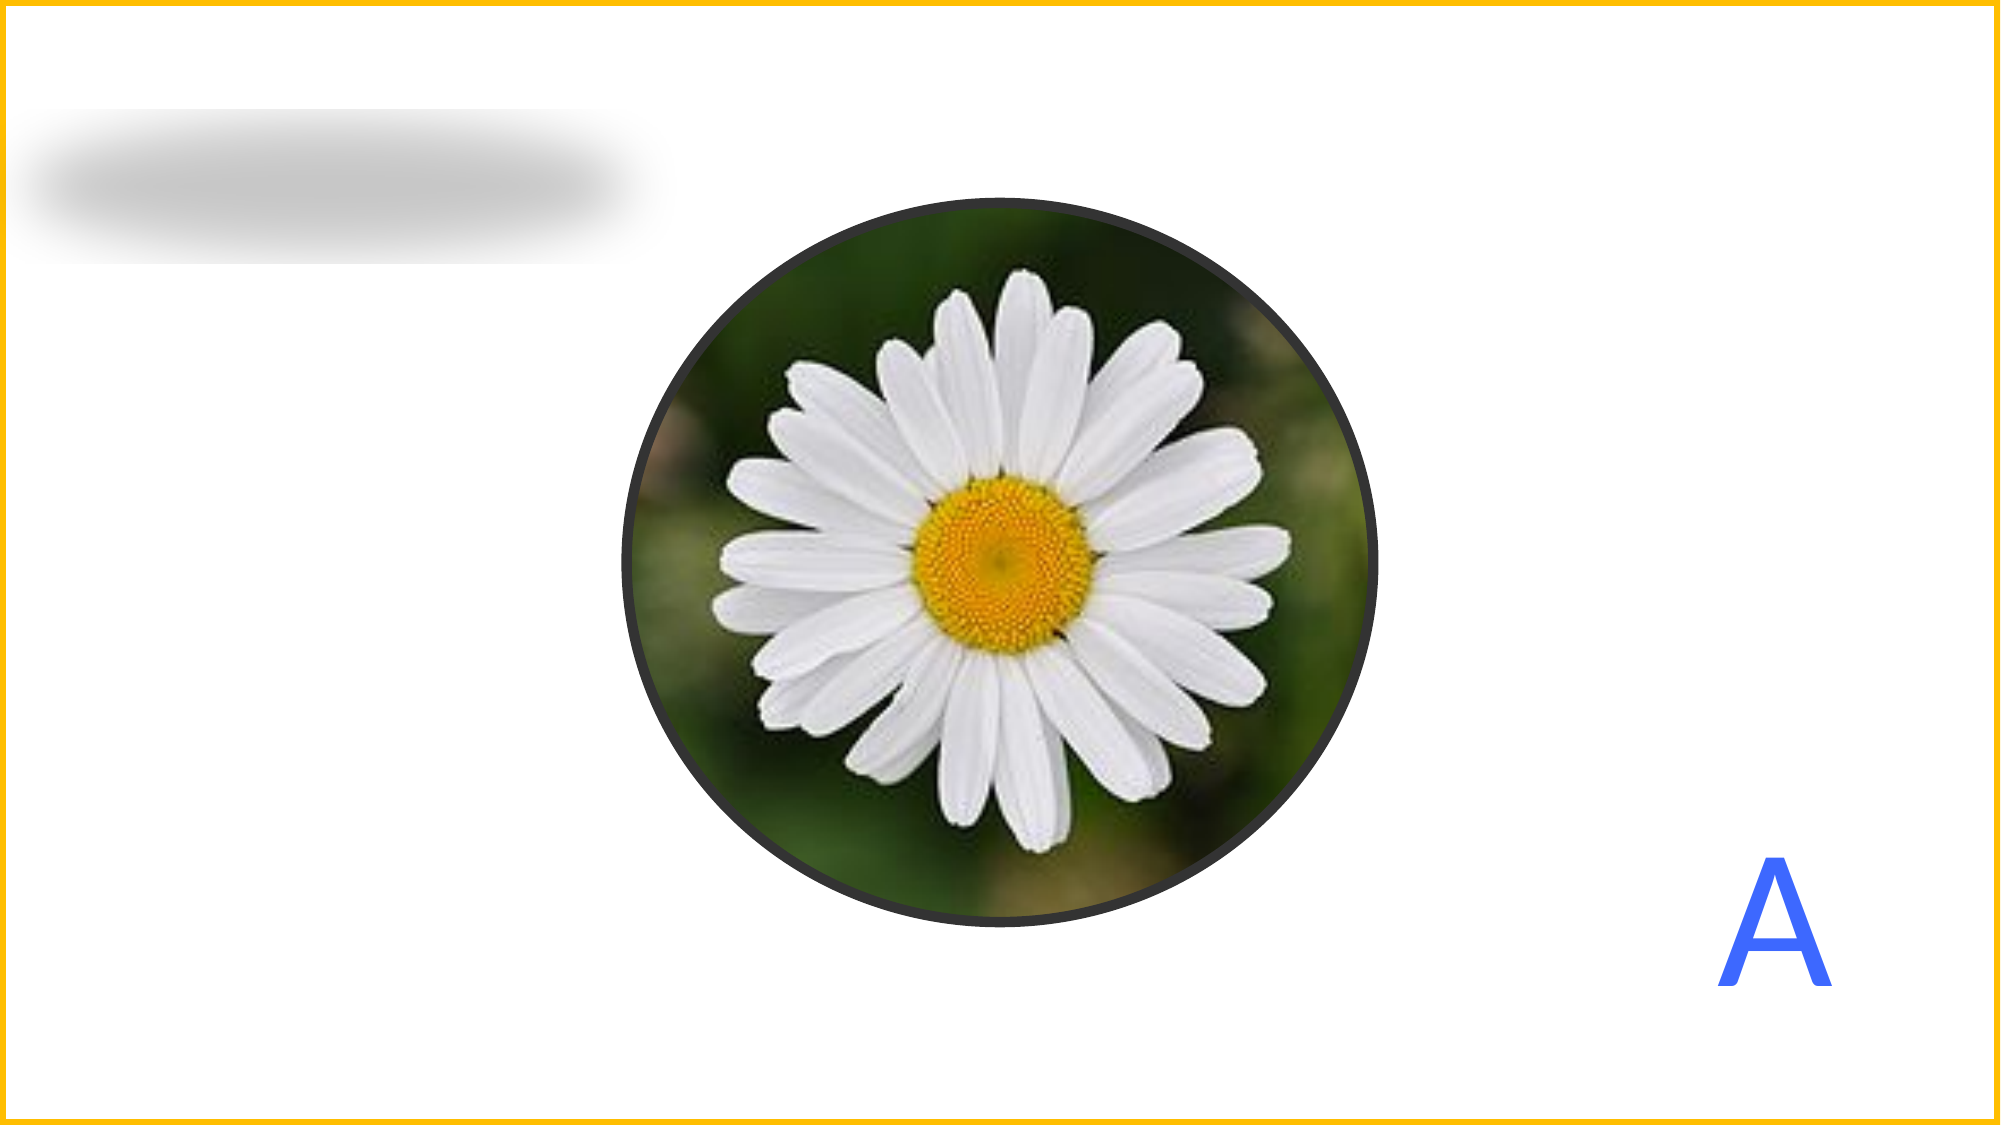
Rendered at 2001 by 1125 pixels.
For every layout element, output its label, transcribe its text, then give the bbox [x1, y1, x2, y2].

picture [626, 202, 1374, 923]
text_box A [1591, 778, 1960, 1034]
